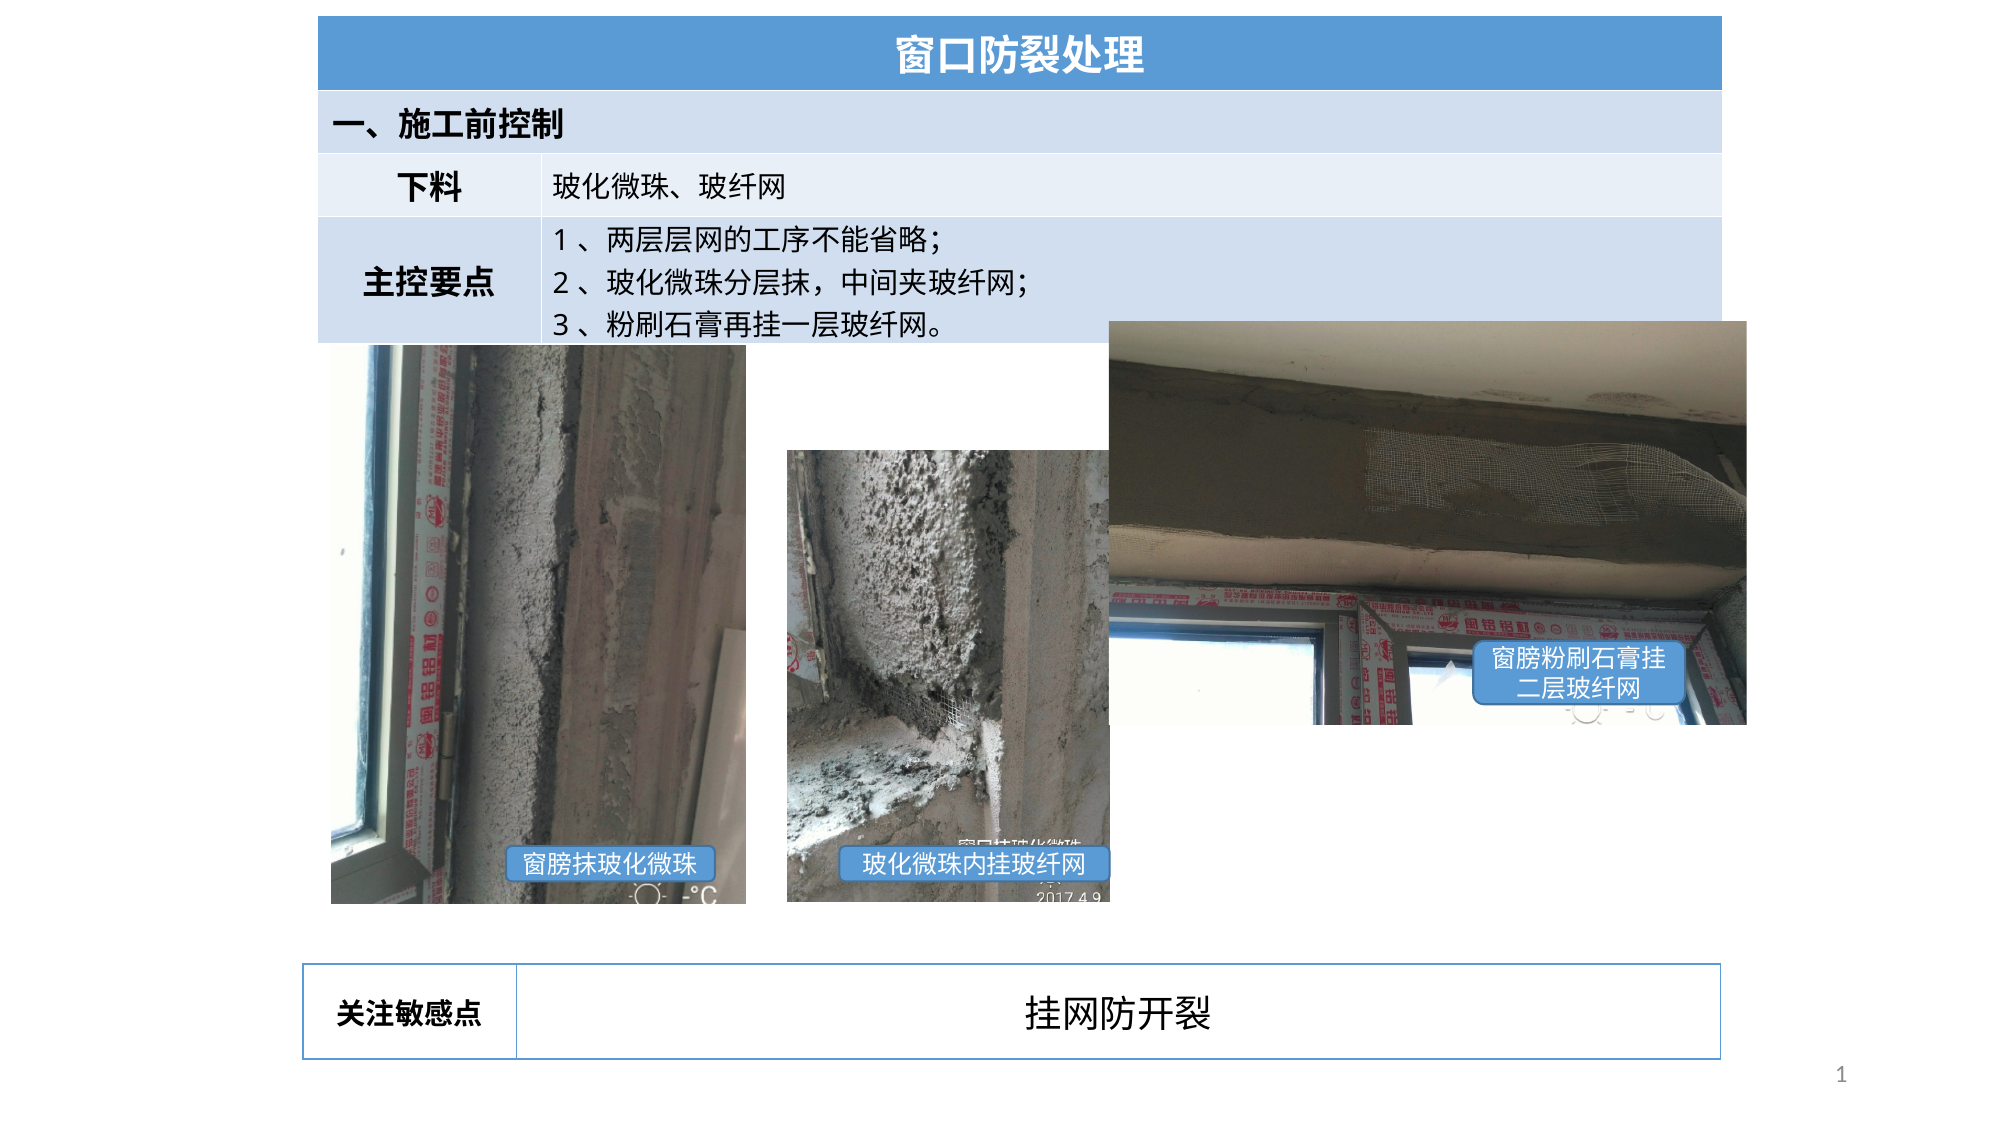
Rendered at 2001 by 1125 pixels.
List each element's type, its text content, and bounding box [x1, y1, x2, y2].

table_header 窗口防裂处理 [318, 16, 1722, 90]
table_cell 下料 [318, 154, 541, 216]
picture [331, 321, 746, 904]
table_header 关注敏感点 [304, 965, 516, 1058]
table_header 挂网防开裂 [517, 965, 1720, 1058]
table_cell 主控要点 [318, 217, 541, 343]
table_cell 玻化微珠、玻纤网 [542, 154, 1722, 216]
slide_number 1 [1412, 1042, 1863, 1103]
table_cell 1、两层层网的工序不能省略； 2、玻化微珠分层抹，中间夹玻纤网； 3、粉刷石膏再挂一层玻纤网。 [542, 217, 1722, 343]
table_cell 一、施工前控制 [318, 91, 1722, 153]
picture [787, 321, 1747, 902]
